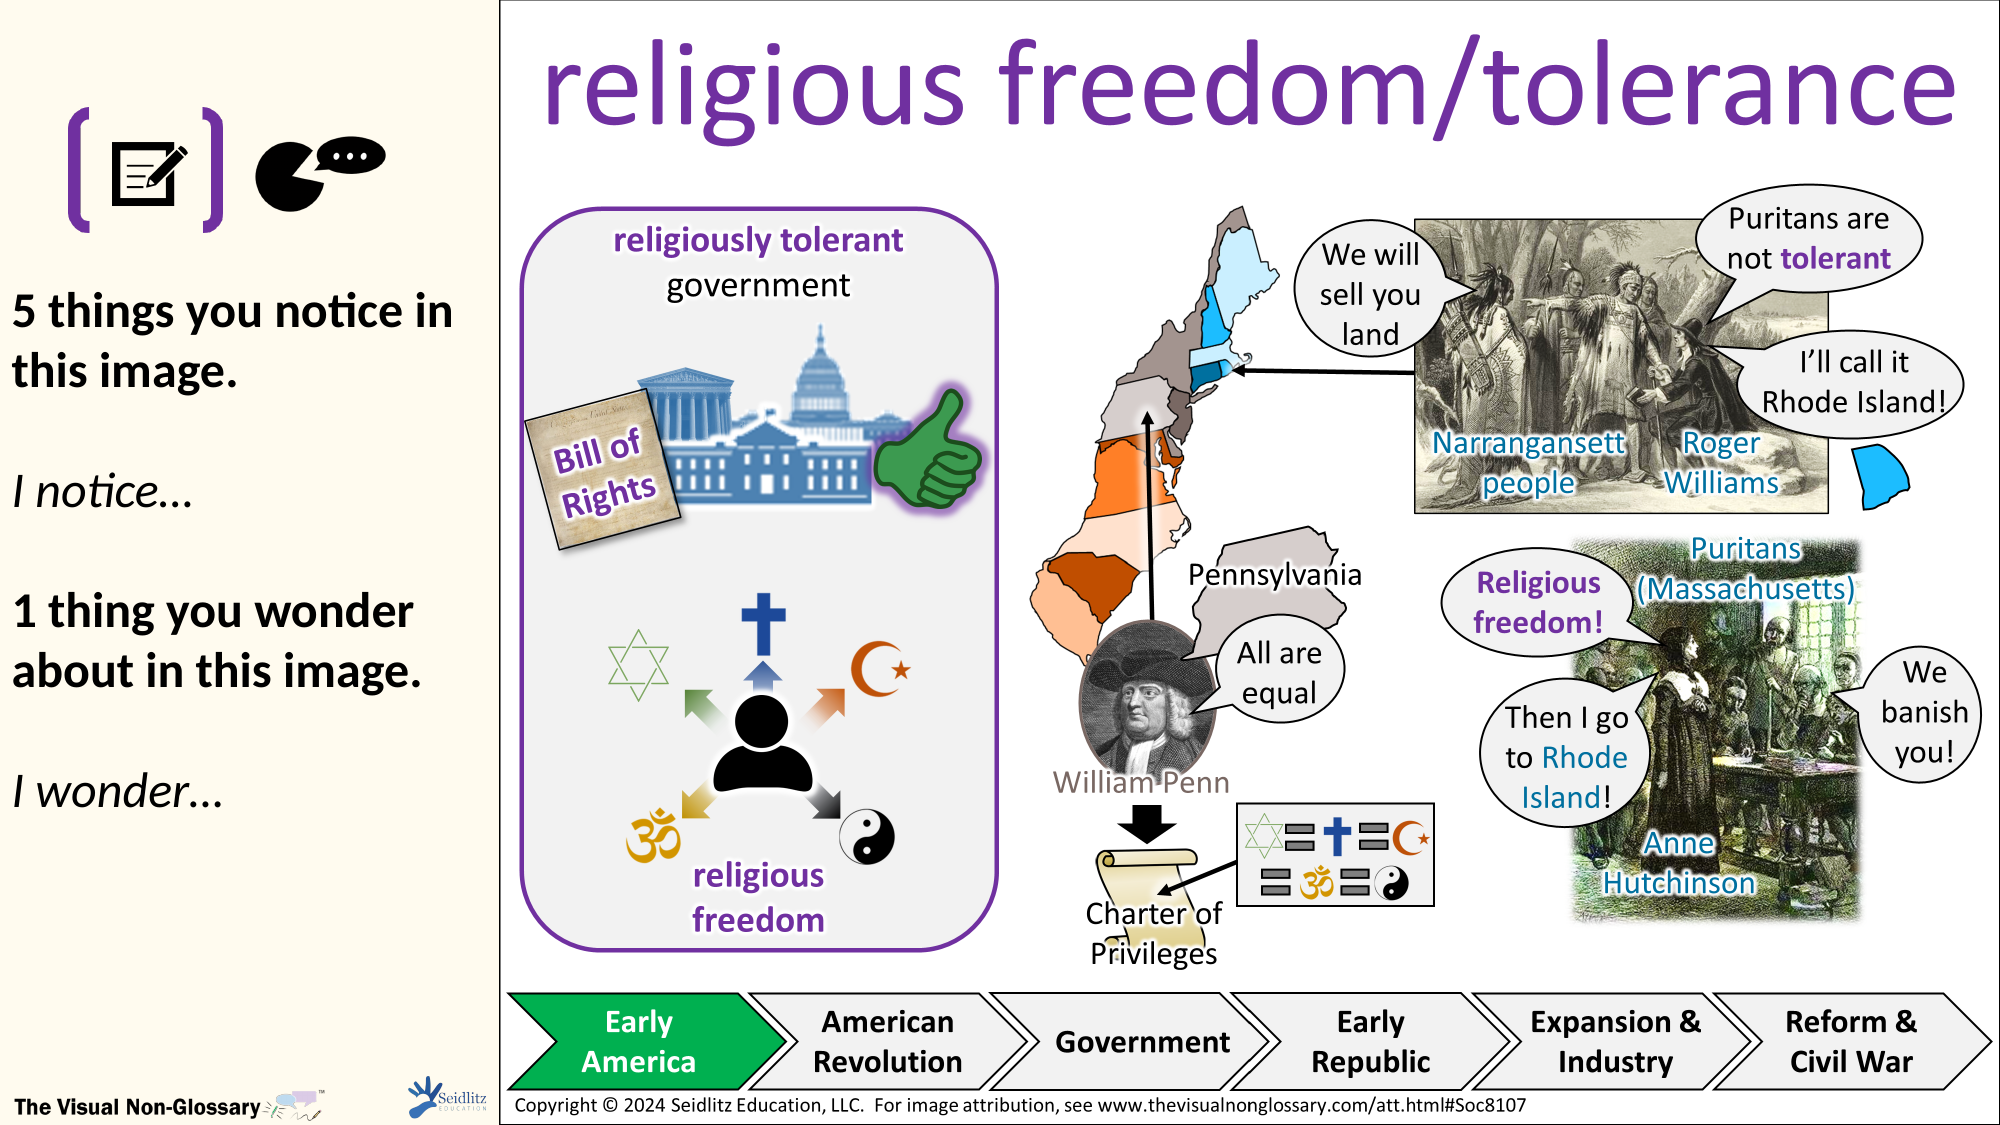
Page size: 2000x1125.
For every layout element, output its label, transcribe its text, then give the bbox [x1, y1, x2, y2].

picture [68, 107, 223, 233]
text_box 5 things you notice in this image. I notice… 1 thing you wonder about in this image. I wonder… [0, 269, 494, 825]
picture [254, 136, 386, 212]
picture [0, 1084, 328, 1125]
picture [499, 0, 2000, 1125]
picture [403, 1073, 495, 1125]
